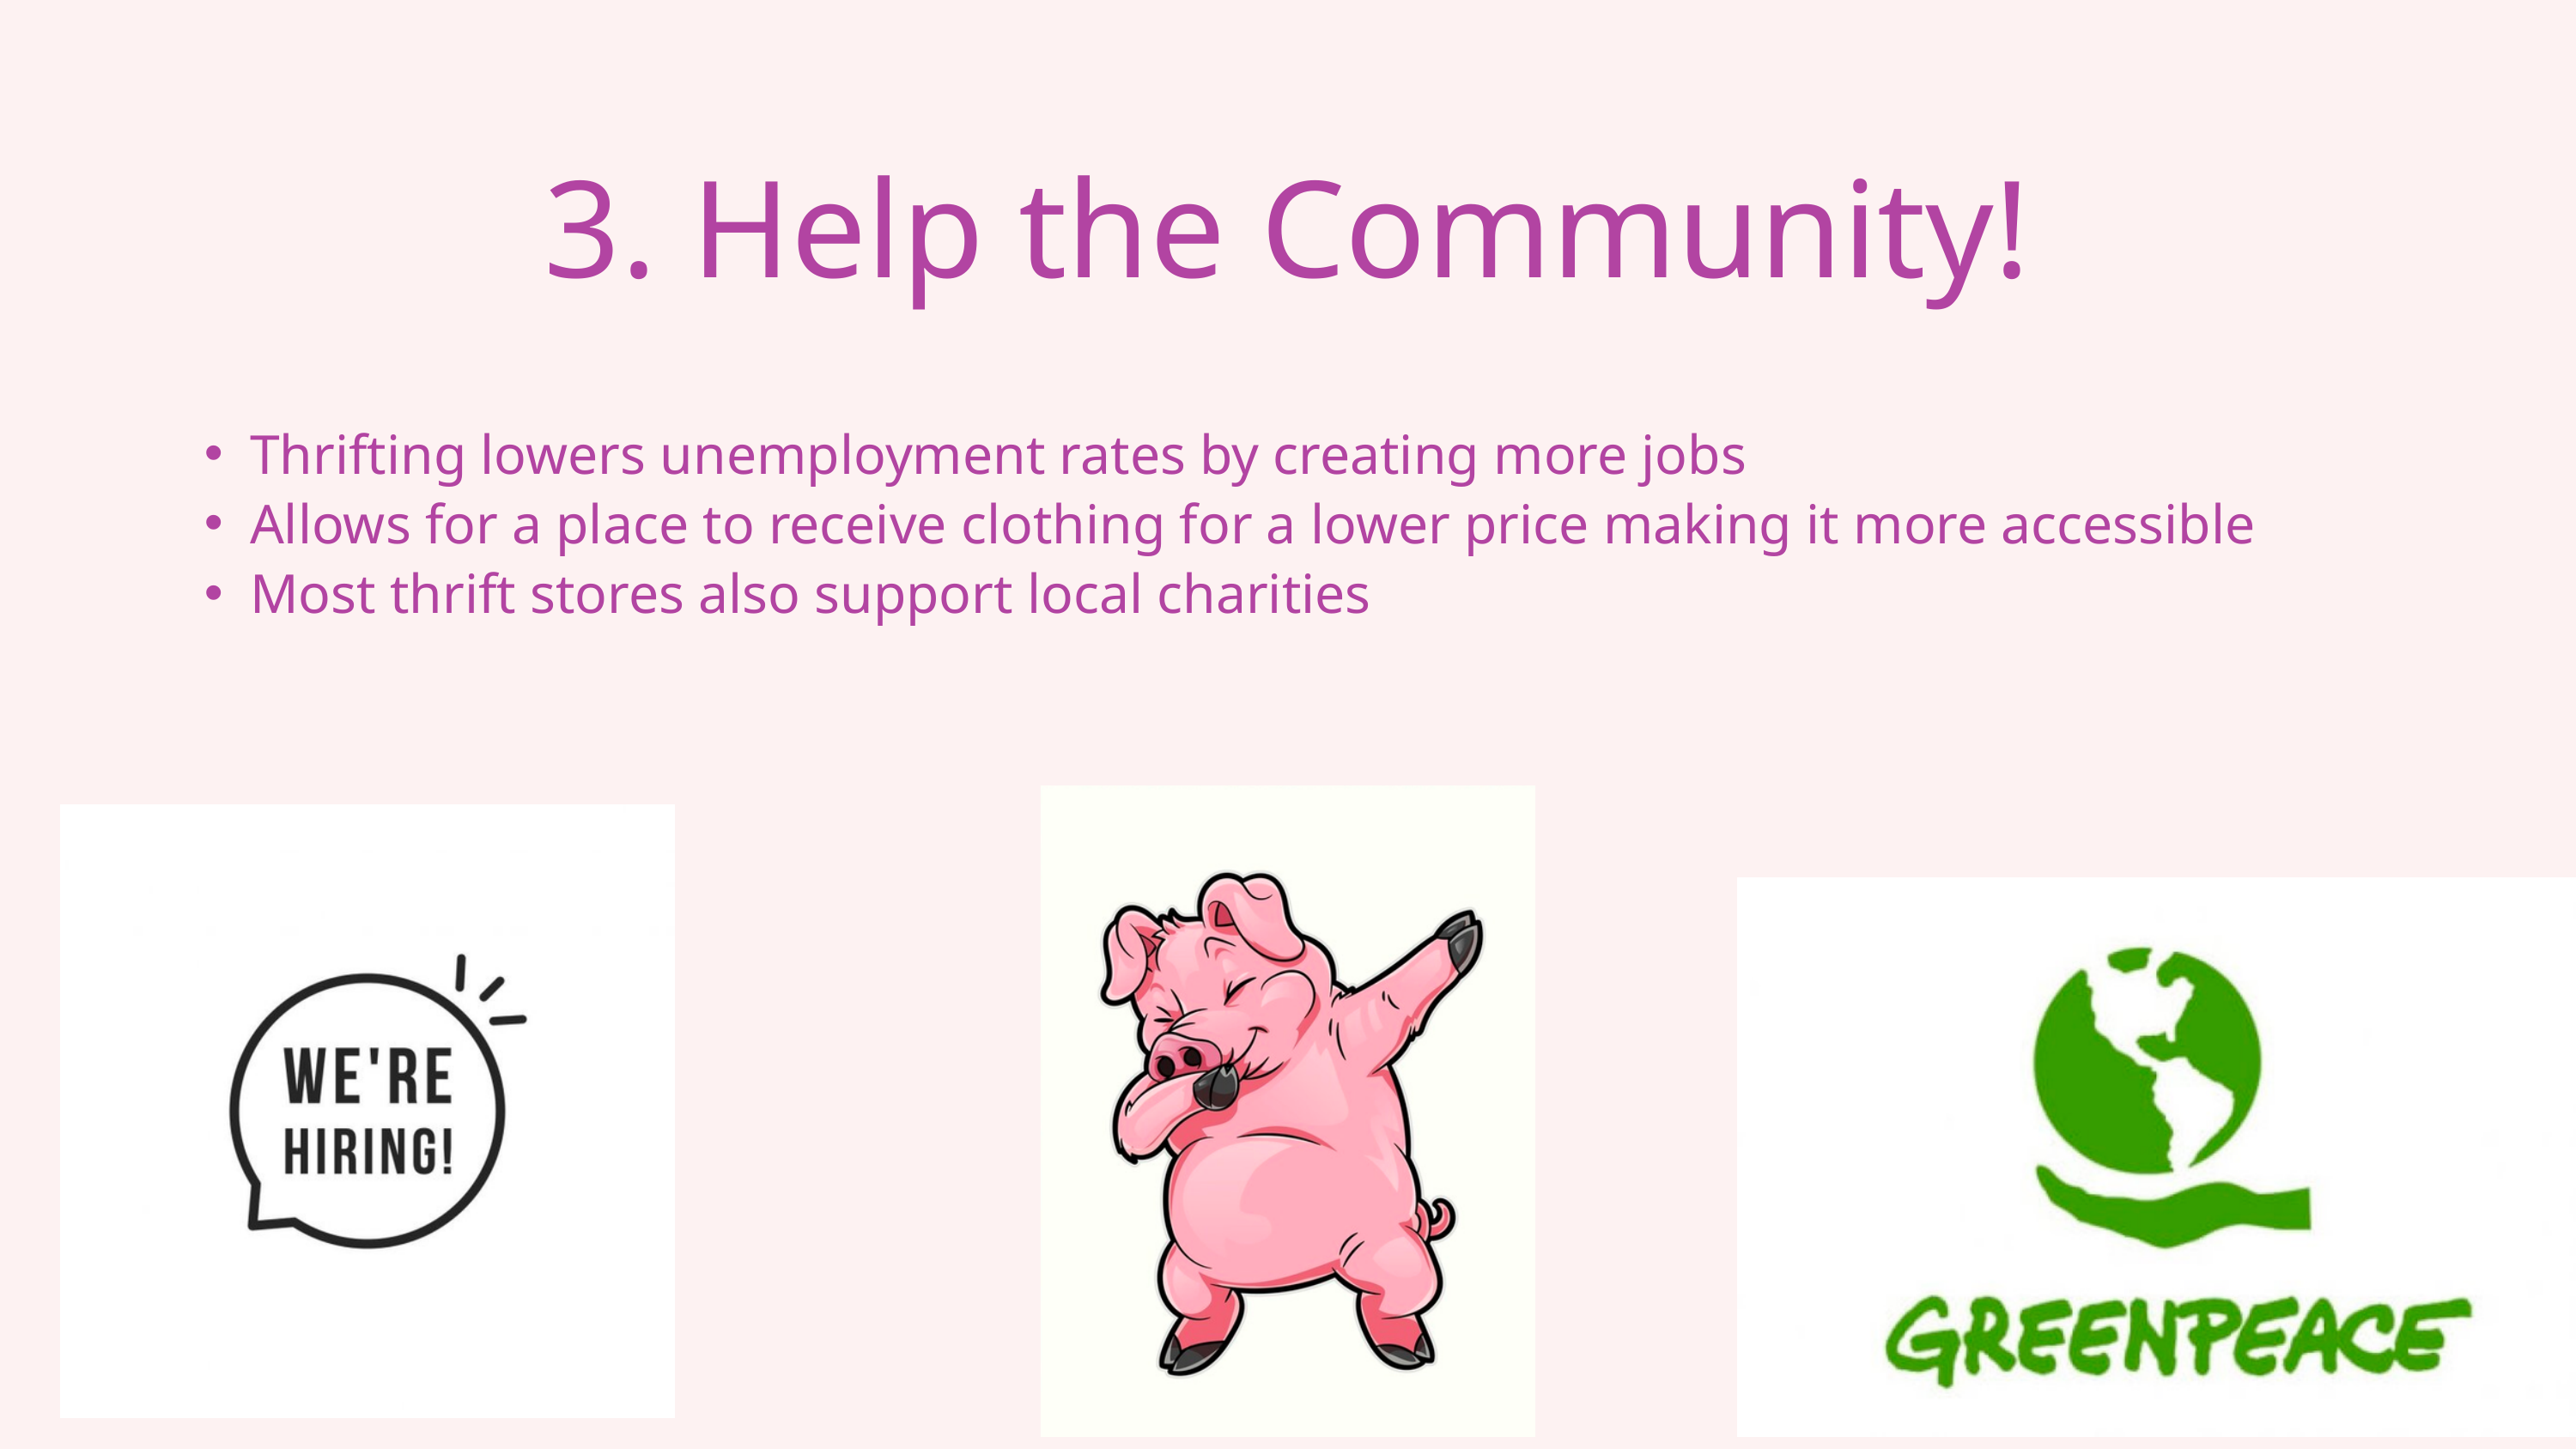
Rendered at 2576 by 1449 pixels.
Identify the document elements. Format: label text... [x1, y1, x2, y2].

text_box 3. Help the Community! [144, 143, 2432, 305]
picture [1737, 877, 2576, 1437]
picture [60, 803, 675, 1418]
text_box Thrifting lowers unemployment rates by creating more jobs Allows for a place to receive clothing for a lower price making it more accessible Most thrift stores also support local charities [158, 415, 2298, 624]
picture [1040, 785, 1536, 1437]
